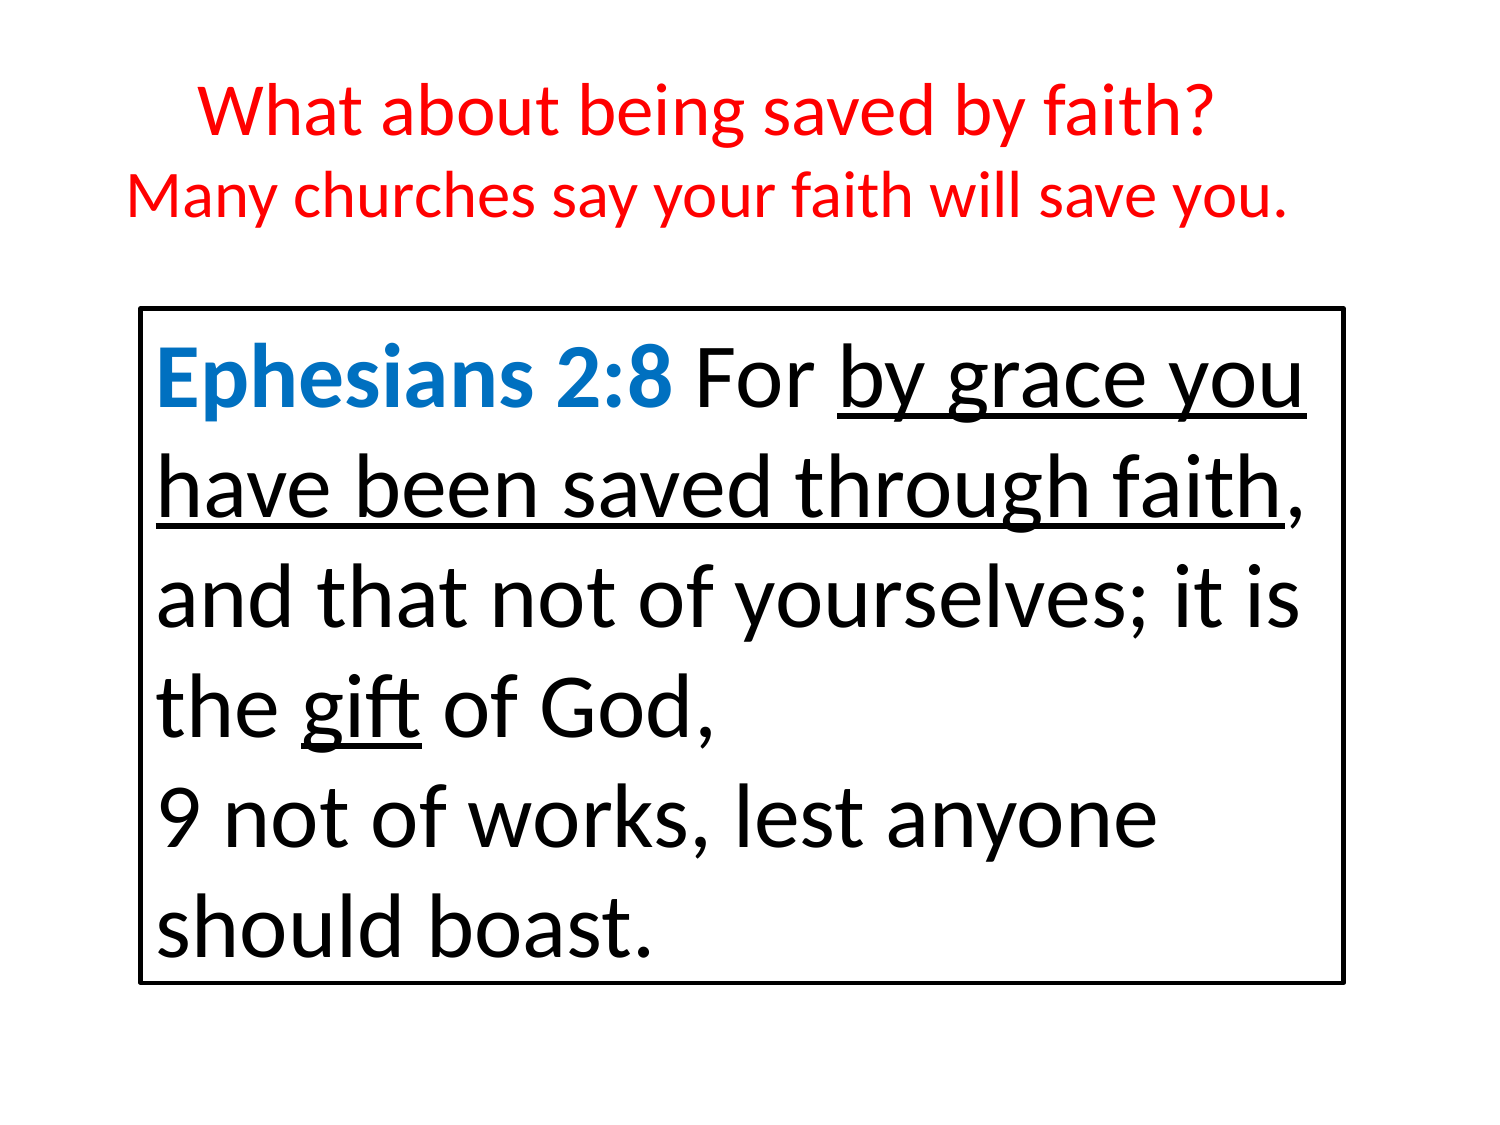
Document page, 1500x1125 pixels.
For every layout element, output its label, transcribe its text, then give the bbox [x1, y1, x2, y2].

text_box Ephesians 2:8 For by grace you have been saved through faith, and that not of yourselves; it is the gift of God, 9 not of works, lest anyone should boast. [140, 308, 1344, 983]
text_box What about being saved by faith? Many churches say your faith will save you. [68, 53, 1347, 239]
